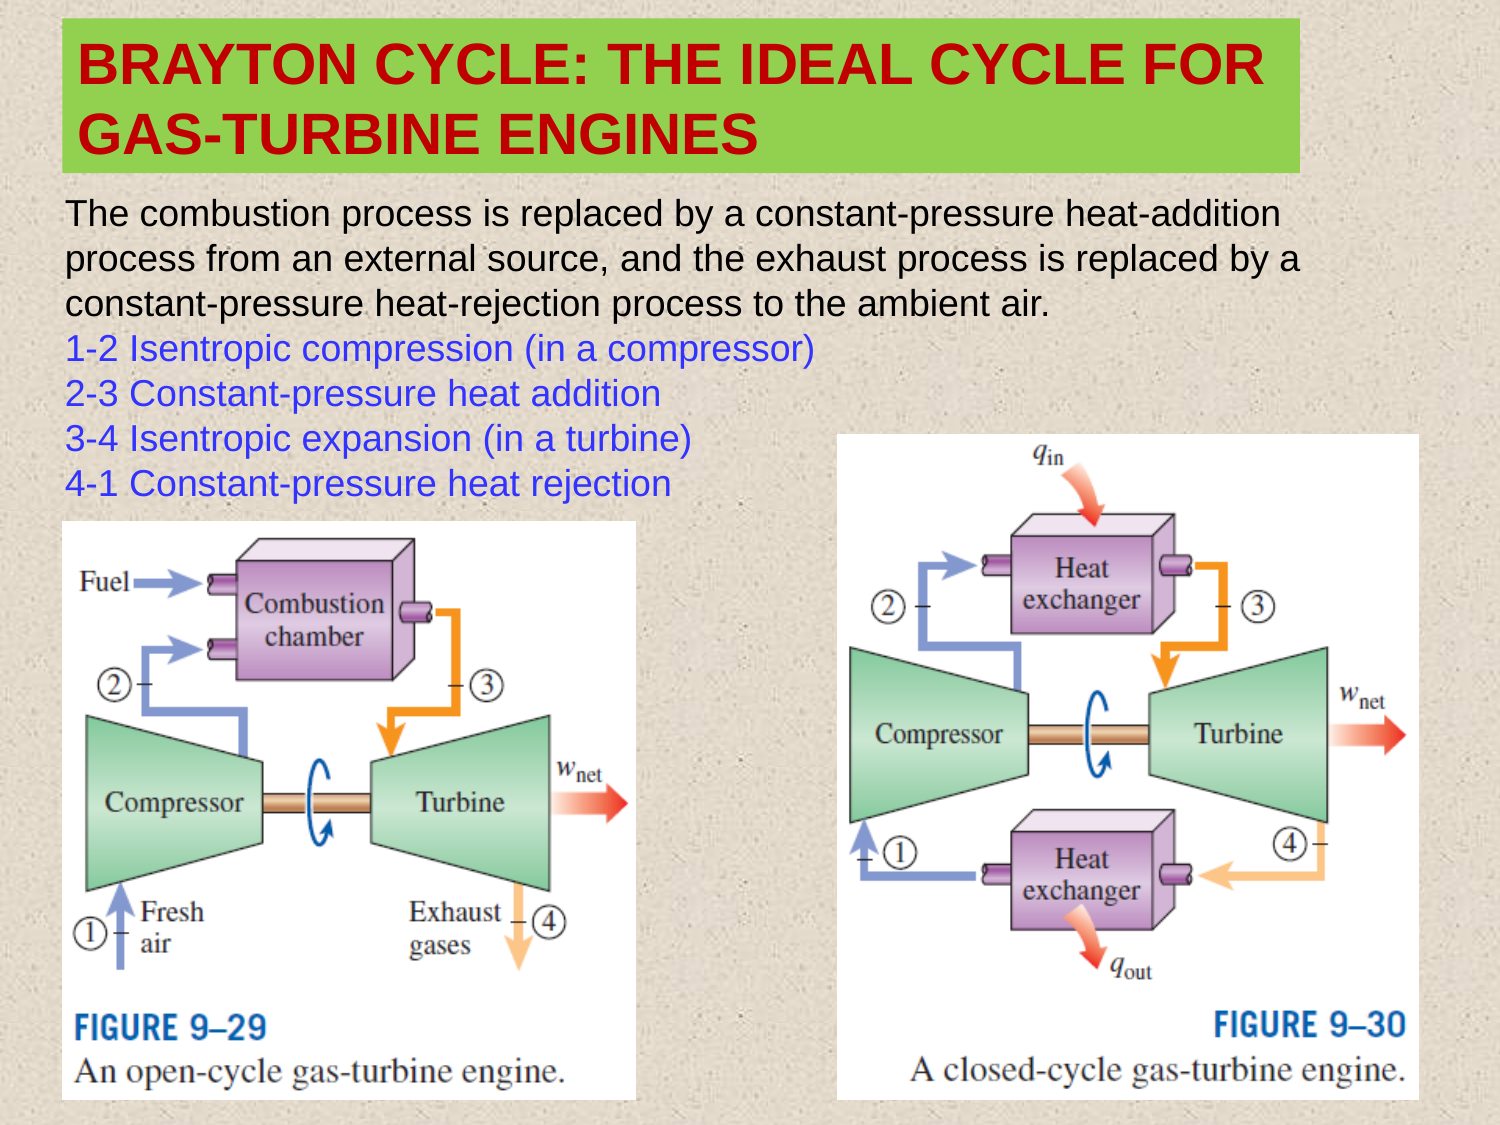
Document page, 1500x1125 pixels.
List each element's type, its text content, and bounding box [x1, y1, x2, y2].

text_box The combustion process is replaced by a constant-pressure heat-addition process from an external source, and the exhaust process is replaced by a constant-pressure heat-rejection process to the ambient air. 1-2 Isentropic compression (in a compressor) 2-3 Constant-pressure heat addition 3-4 Isentropic expansion (in a turbine) 4-1 Constant-pressure heat rejection [50, 181, 1375, 512]
picture [0, 0, 1500, 1125]
text_box BRAYTON CYCLE: THE IDEAL CYCLE FOR GAS-TURBINE ENGINES [62, 18, 1300, 174]
